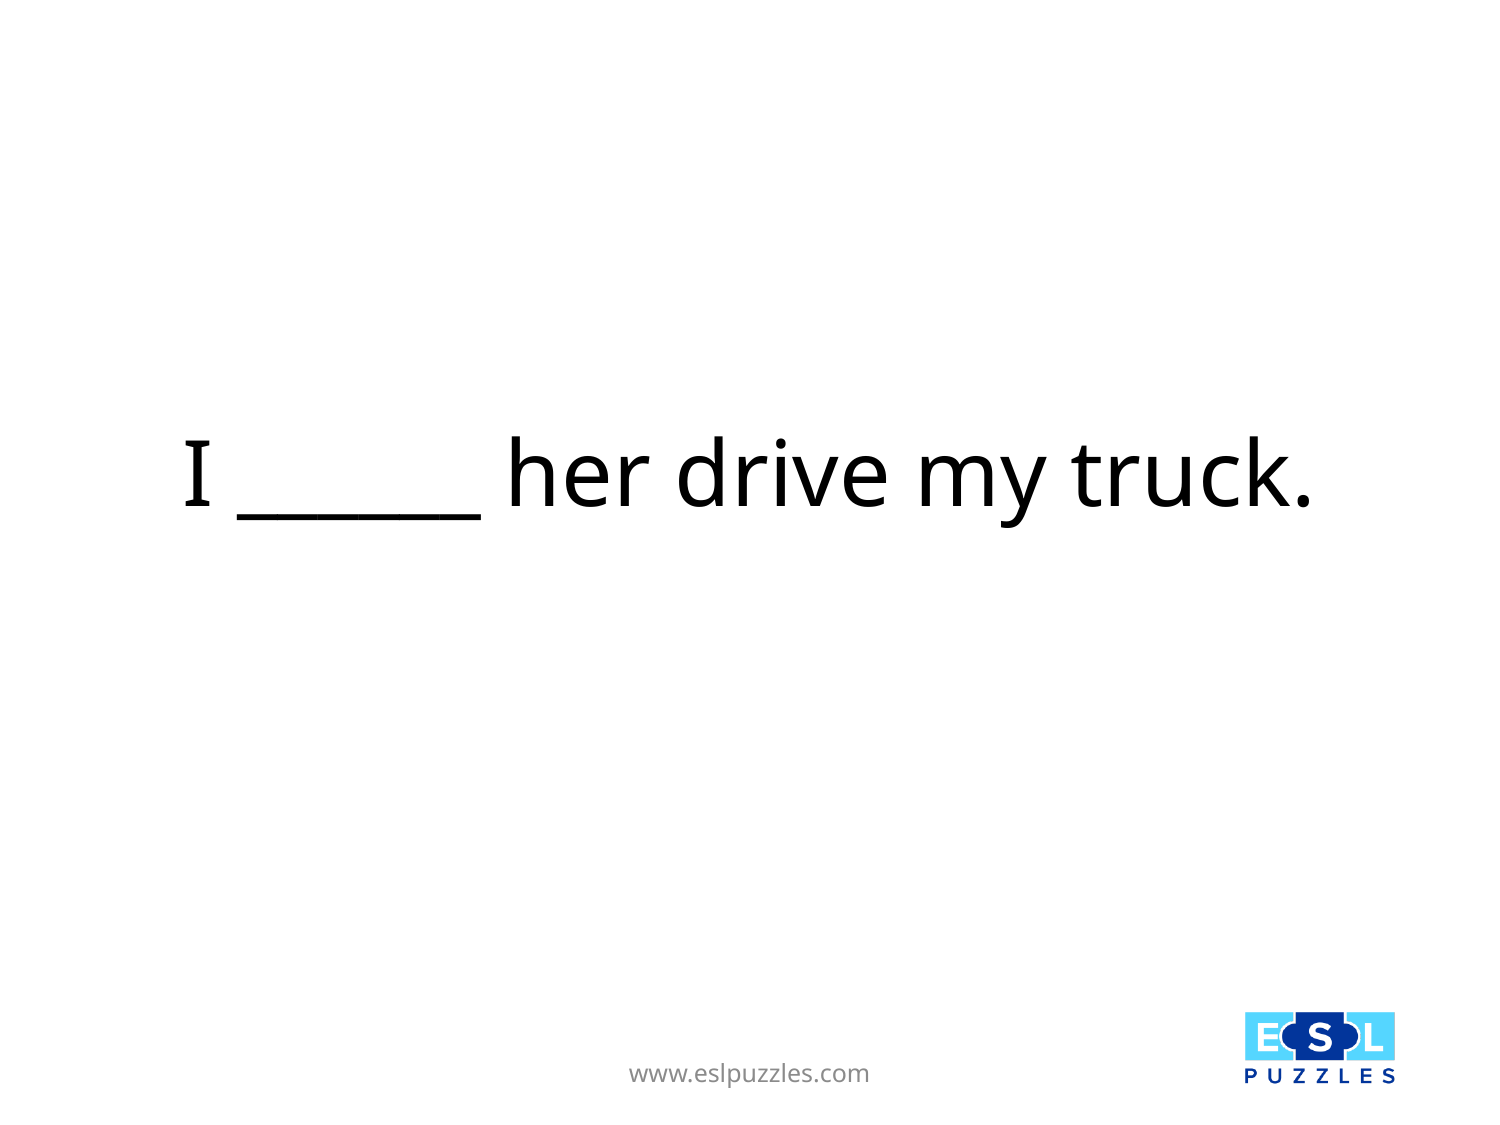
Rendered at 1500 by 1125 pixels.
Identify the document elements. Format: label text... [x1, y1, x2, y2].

picture [1139, 925, 1500, 1125]
footer www.eslpuzzles.com [512, 1042, 988, 1103]
title I ______ her drive my truck. [0, 349, 1500, 591]
